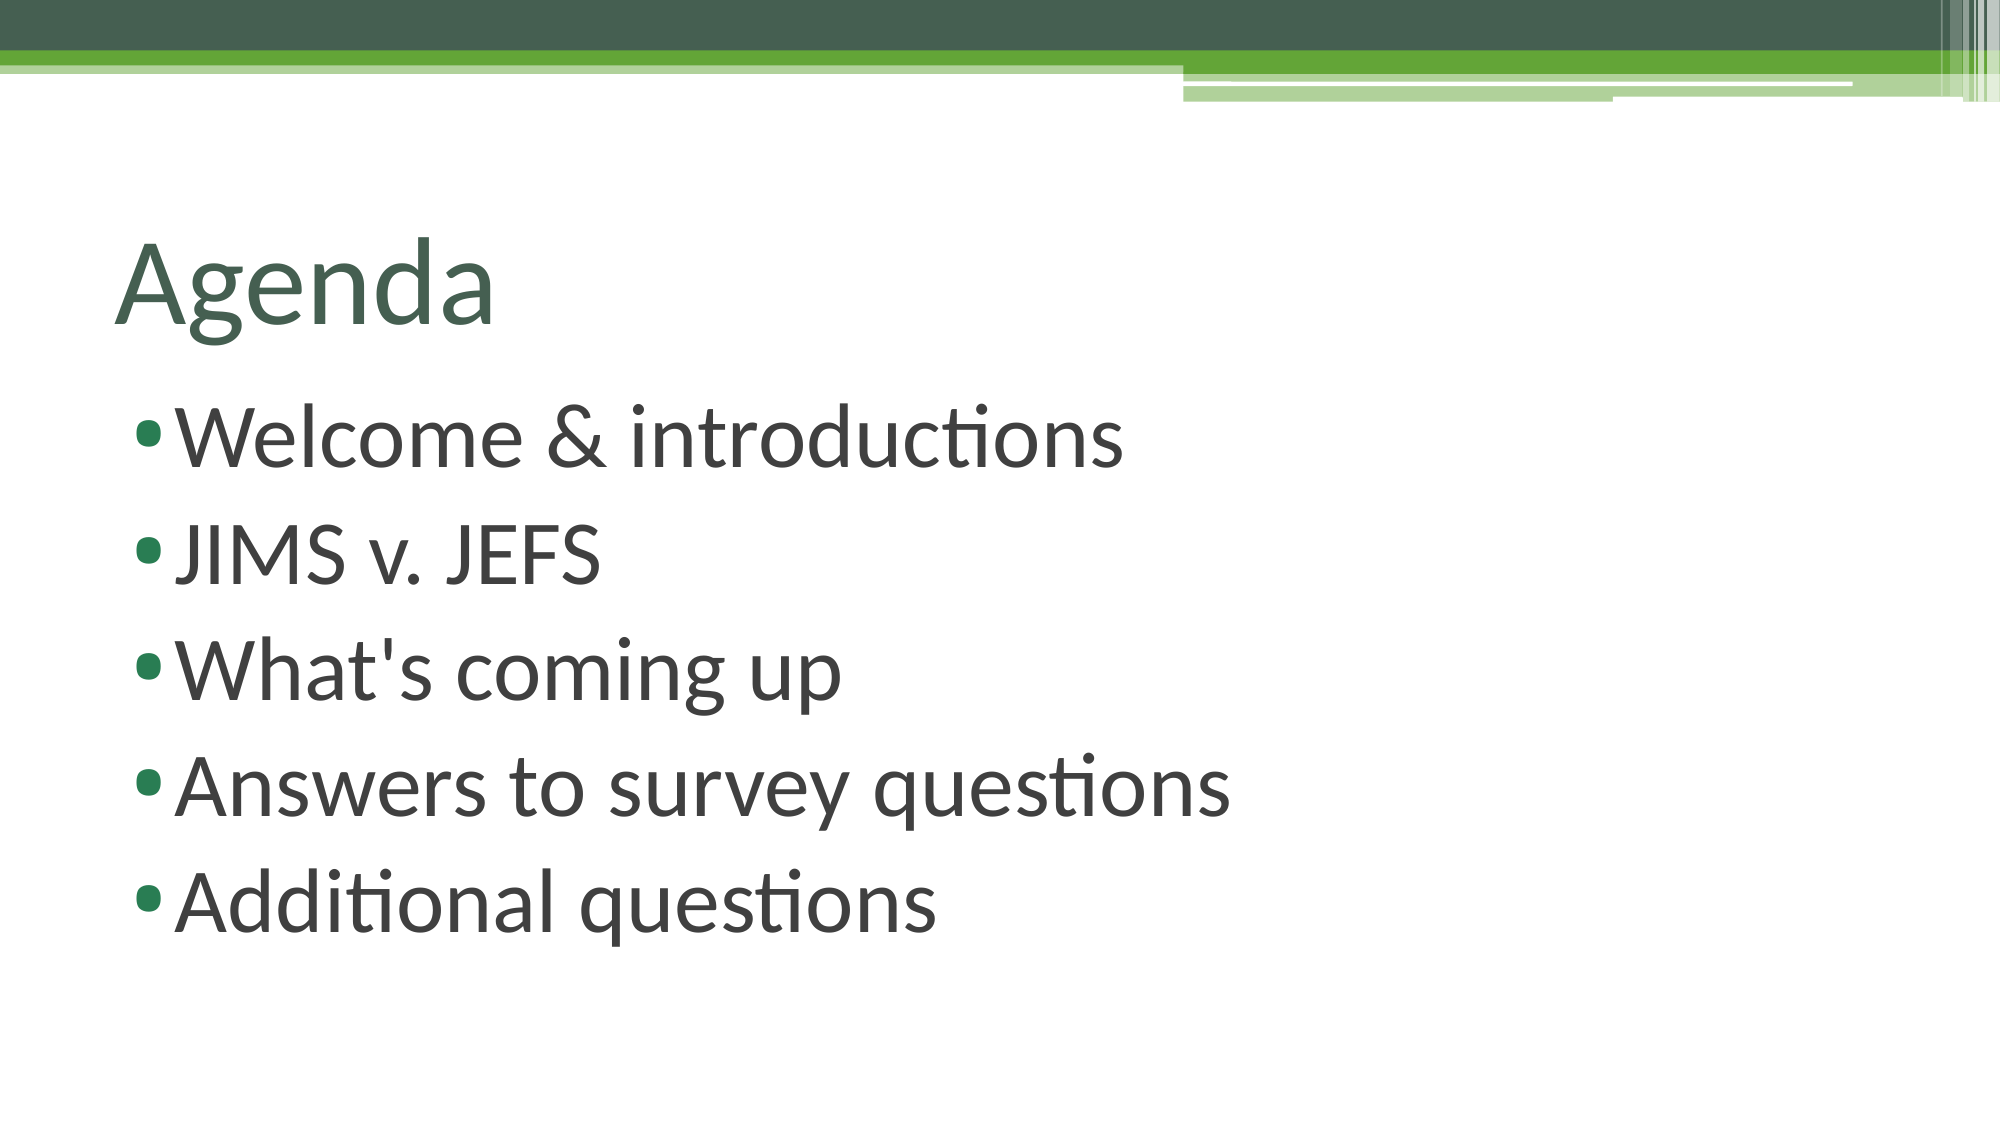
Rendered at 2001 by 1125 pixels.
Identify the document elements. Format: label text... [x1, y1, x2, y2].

title Agenda [99, 187, 1900, 363]
list Welcome & introductions JIMS v. JEFS What's coming up Answers to survey questions Additional questions [99, 368, 1900, 1079]
